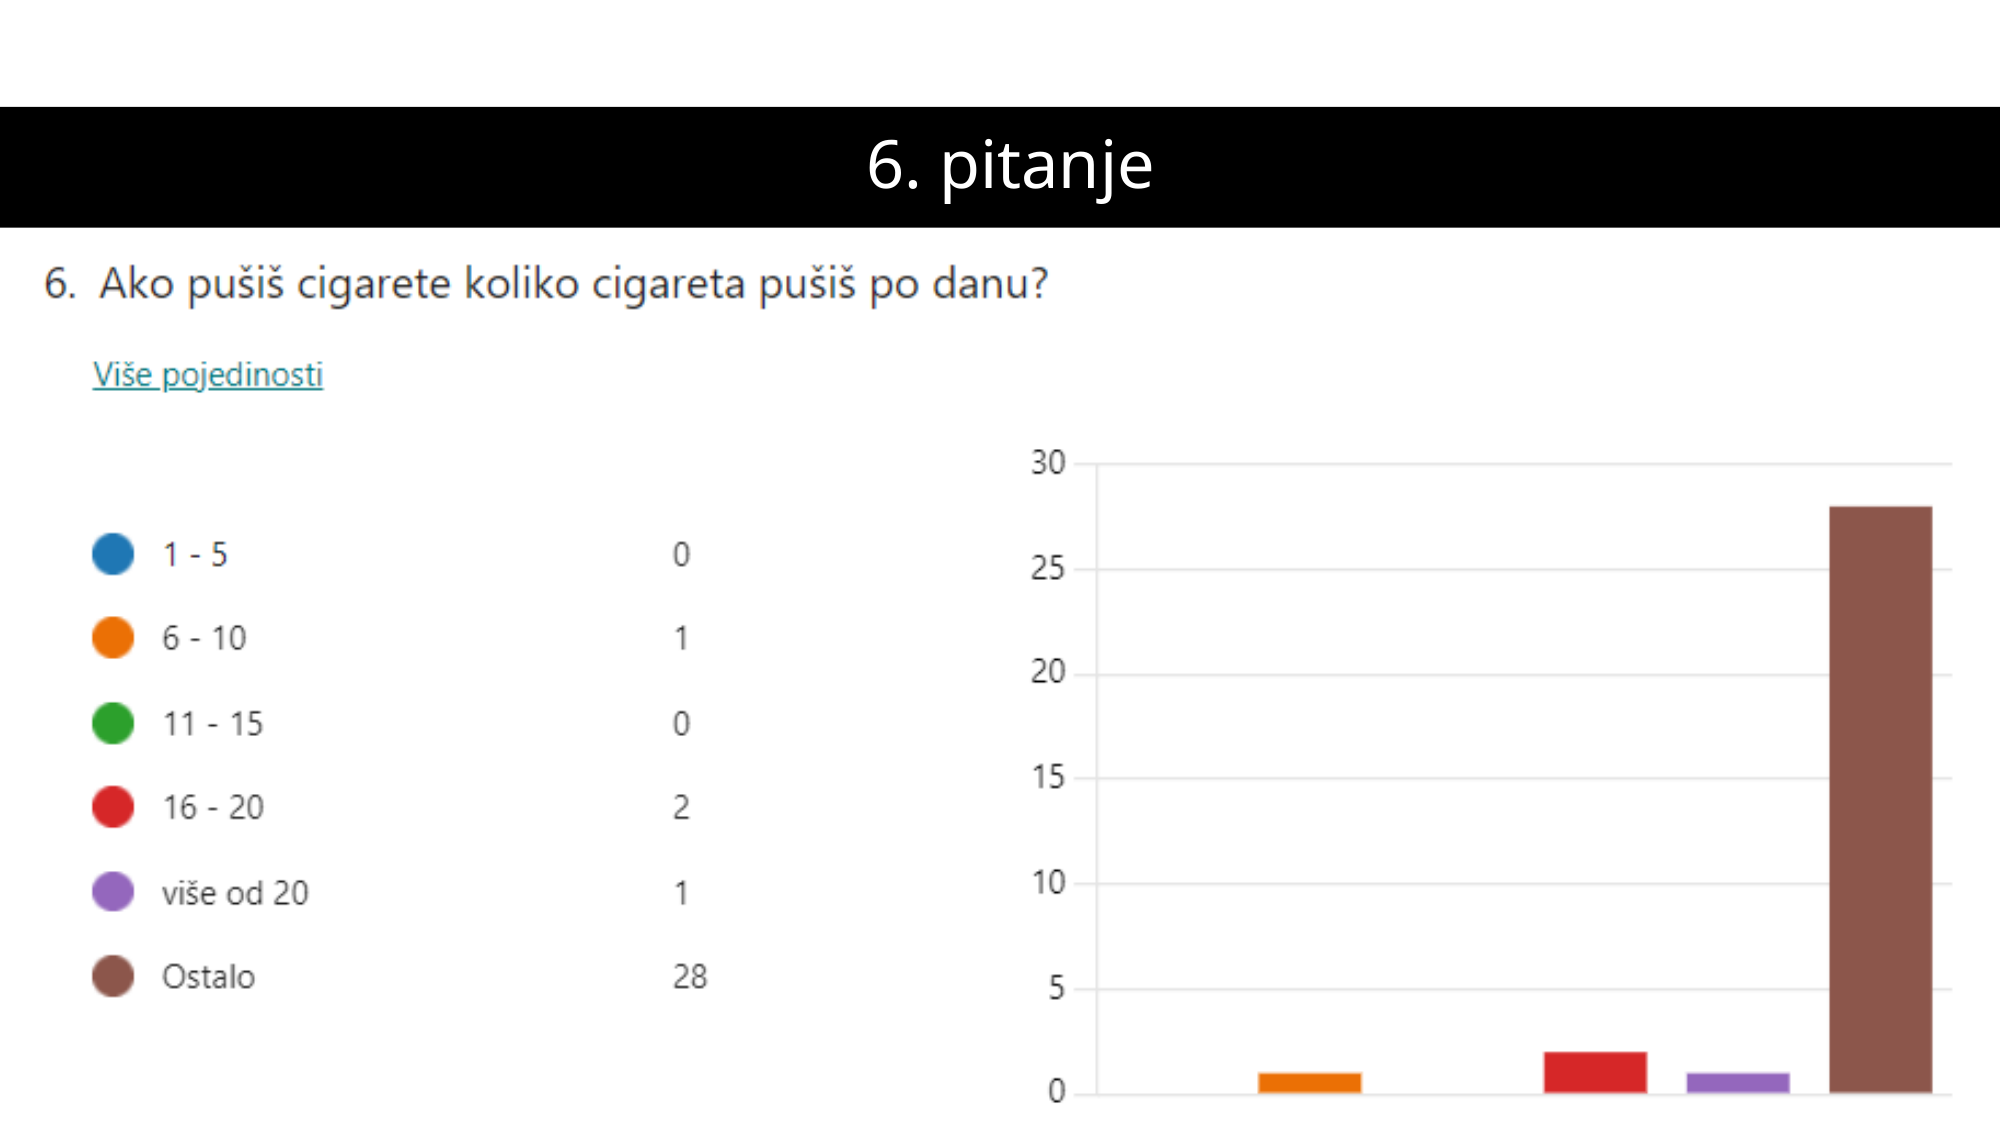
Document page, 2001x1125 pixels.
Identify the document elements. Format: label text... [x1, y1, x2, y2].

text_box [0, 106, 2000, 229]
title 6. pitanje [91, 105, 1931, 228]
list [30, 248, 1992, 1109]
